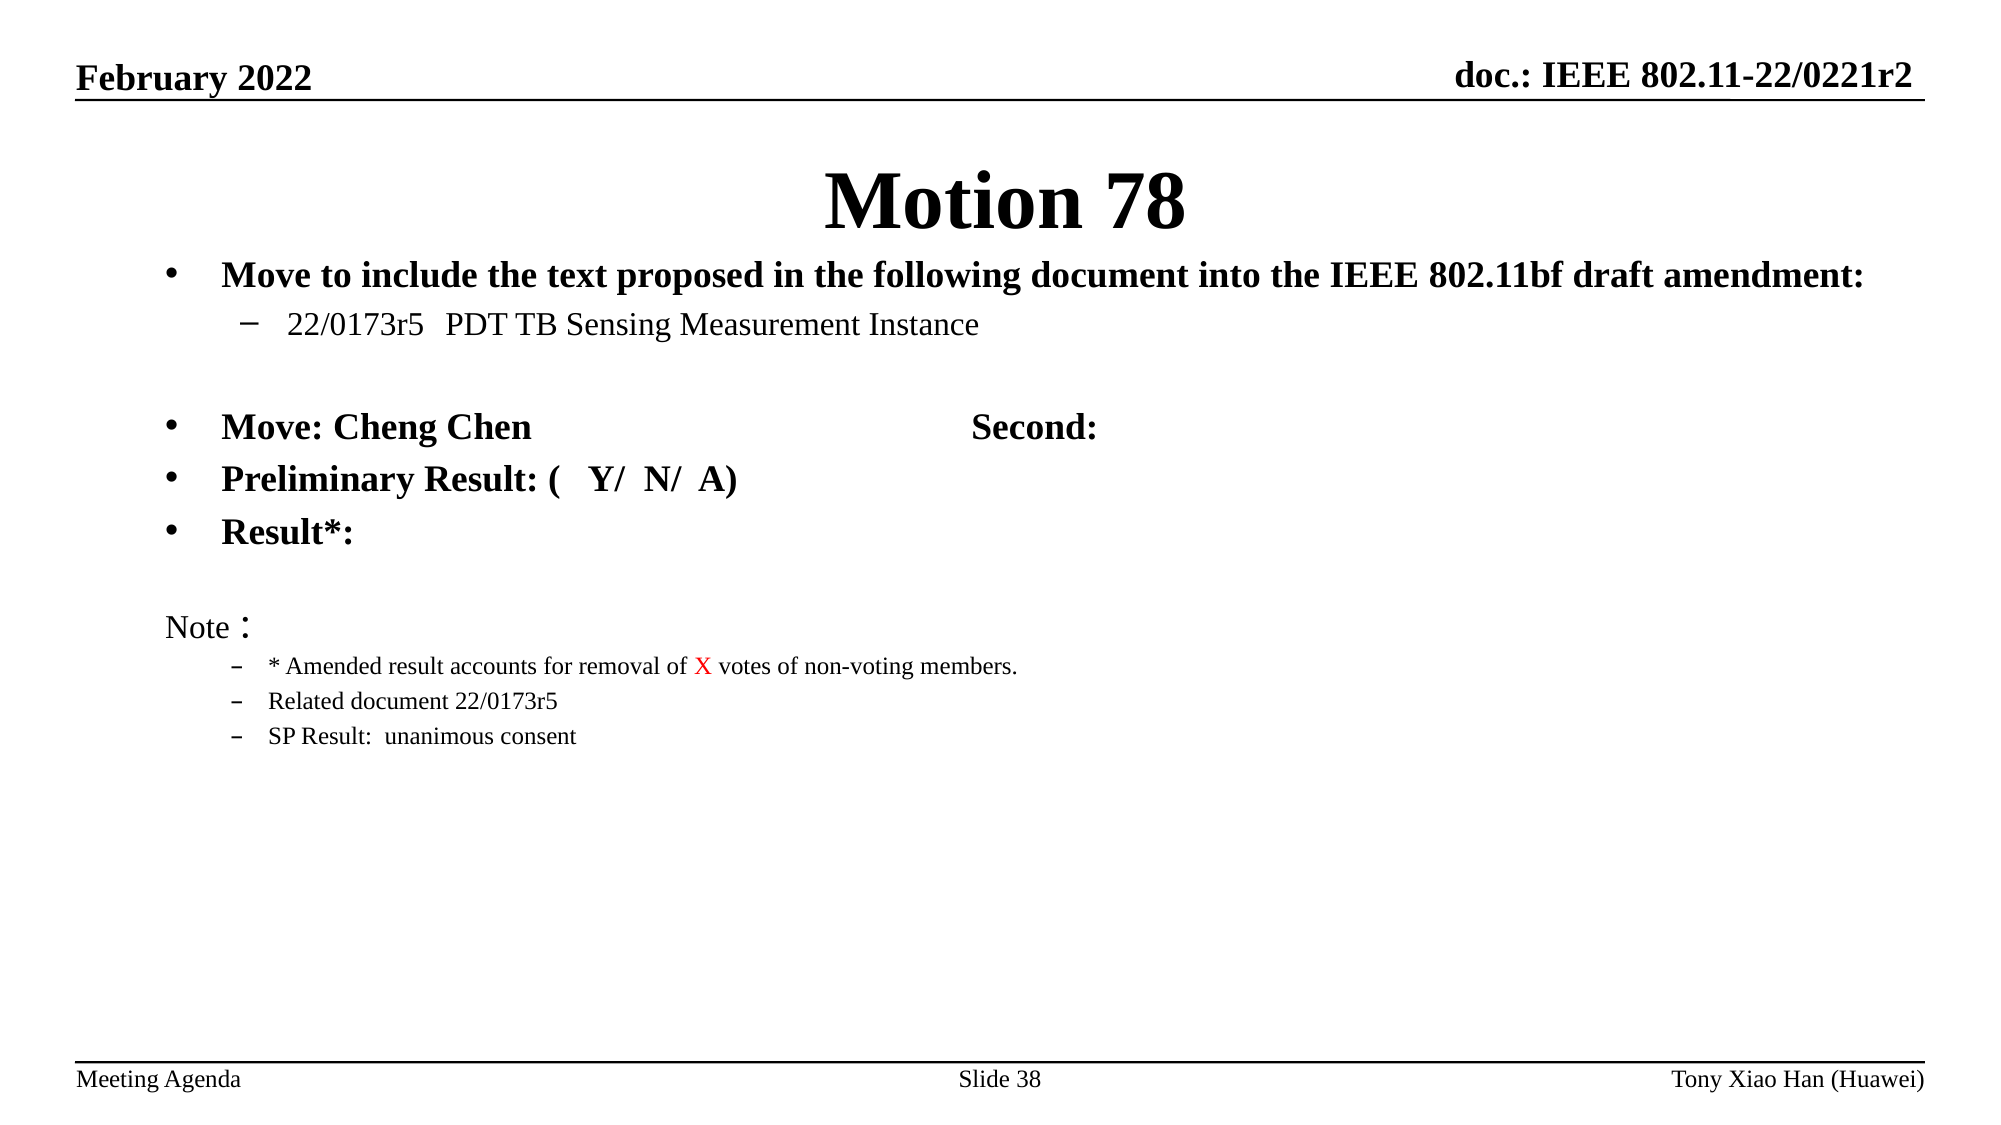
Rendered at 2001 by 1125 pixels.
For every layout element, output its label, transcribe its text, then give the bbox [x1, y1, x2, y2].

text_box Move to include the text proposed in the following document into the IEEE 802.11bf draft amendment: 22/0173r5 PDT TB Sensing Measurement Instance Move: Cheng Chen Second: Preliminary Result: ( Y/ N/ A) Result*: Note： * Amended result accounts for removal of X votes of non-voting members. Related document 22/0173r5 SP Result: unanimous consent [150, 212, 1900, 900]
text_box Motion 78 [368, 137, 1644, 212]
